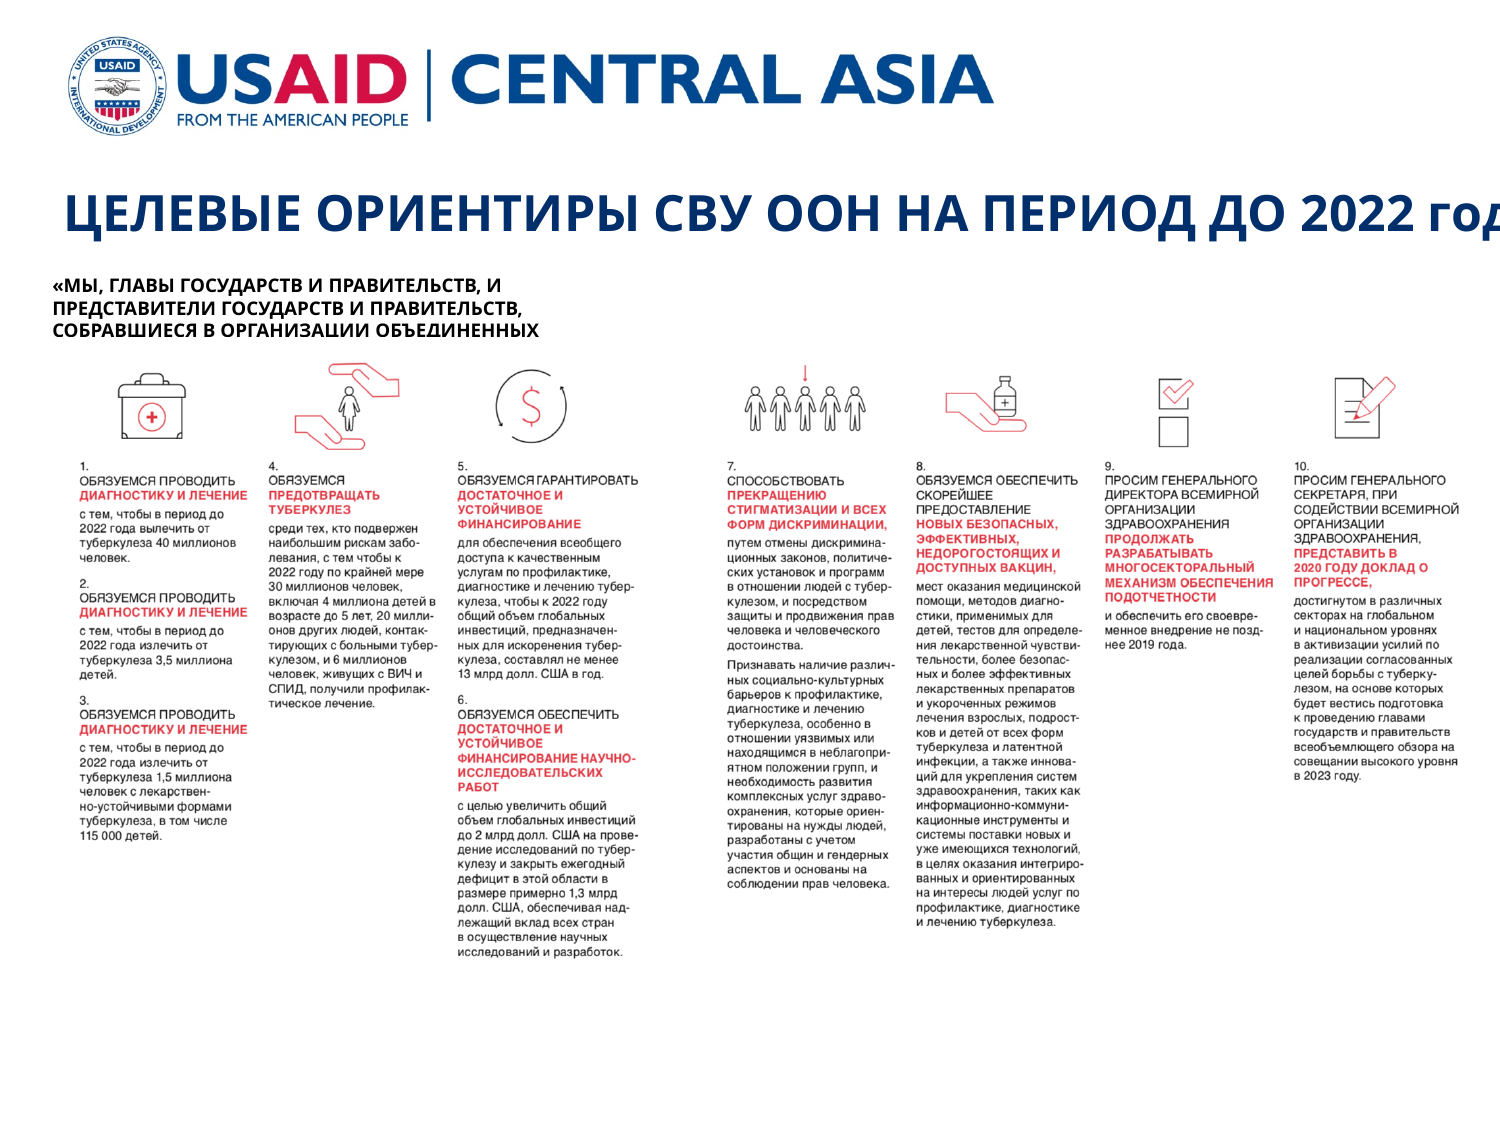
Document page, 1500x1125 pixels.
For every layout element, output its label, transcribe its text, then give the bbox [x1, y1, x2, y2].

picture [17, 4, 1041, 175]
picture [2, 337, 1488, 976]
text_box ЦЕЛЕВЫЕ ОРИЕНТИРЫ СВУ ООН НА ПЕРИОД ДО 2022 года [48, 174, 1500, 249]
text_box «МЫ, ГЛАВЫ ГОСУДАРСТВ И ПРАВИТЕЛЬСТВ, И ПРЕДСТАВИТЕЛИ ГОСУДАРСТВ И ПРАВИТЕЛЬСТВ, СОБРАВШИЕСЯ В ОРГАНИЗАЦИИ ОБЪЕДИНЕННЫХ НАЦИЙ В НЬЮ-ЙОРКЕ 26 СЕНТЯБРЯ 2018 ГОДА [37, 266, 619, 335]
